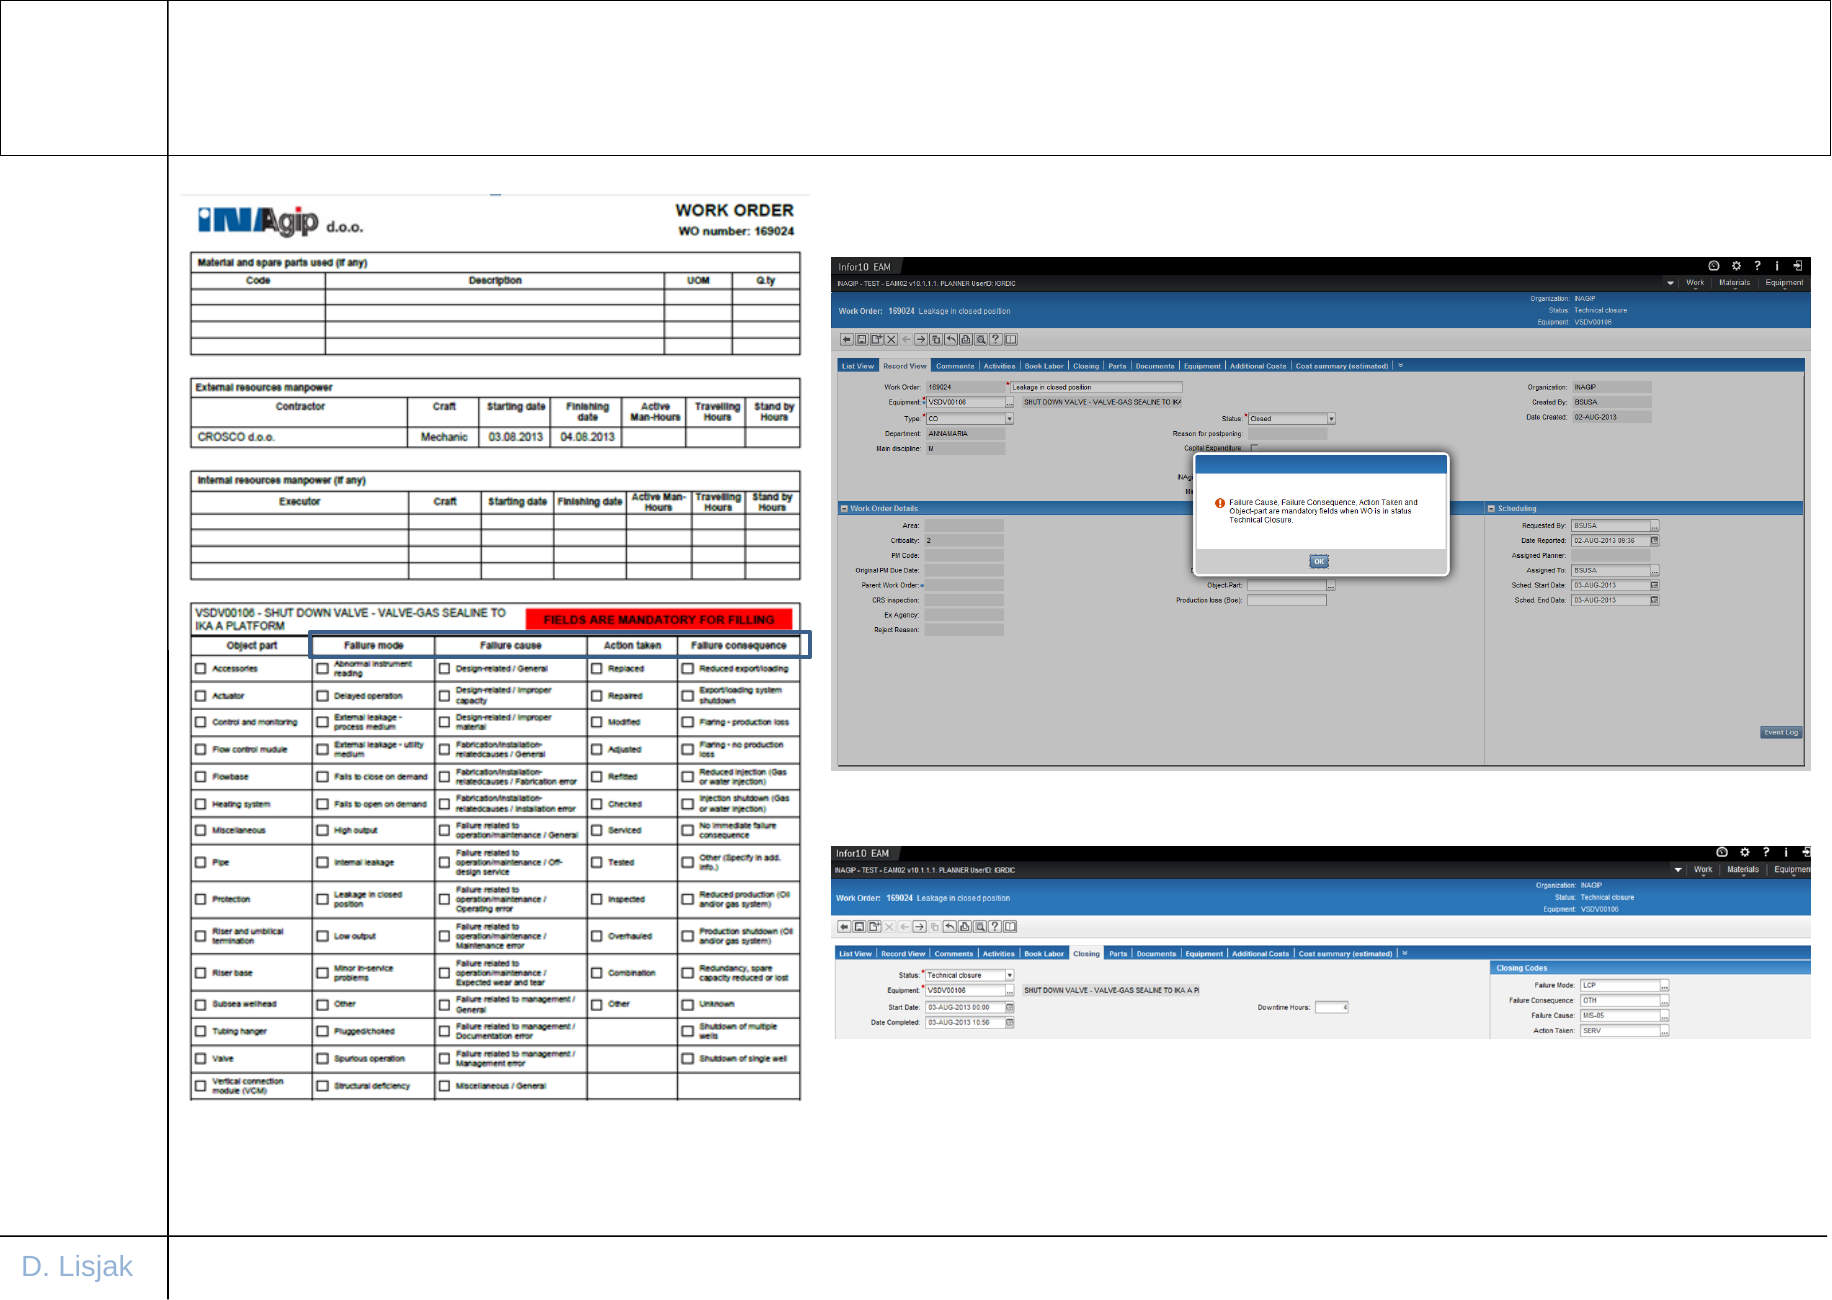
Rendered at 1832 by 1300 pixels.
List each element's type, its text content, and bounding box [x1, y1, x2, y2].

text_box D. Lisjak [6, 1240, 149, 1291]
picture [830, 846, 1812, 1040]
text_box [168, 0, 1831, 156]
text_box [0, 0, 167, 156]
picture [830, 256, 1812, 772]
picture [179, 194, 811, 1106]
